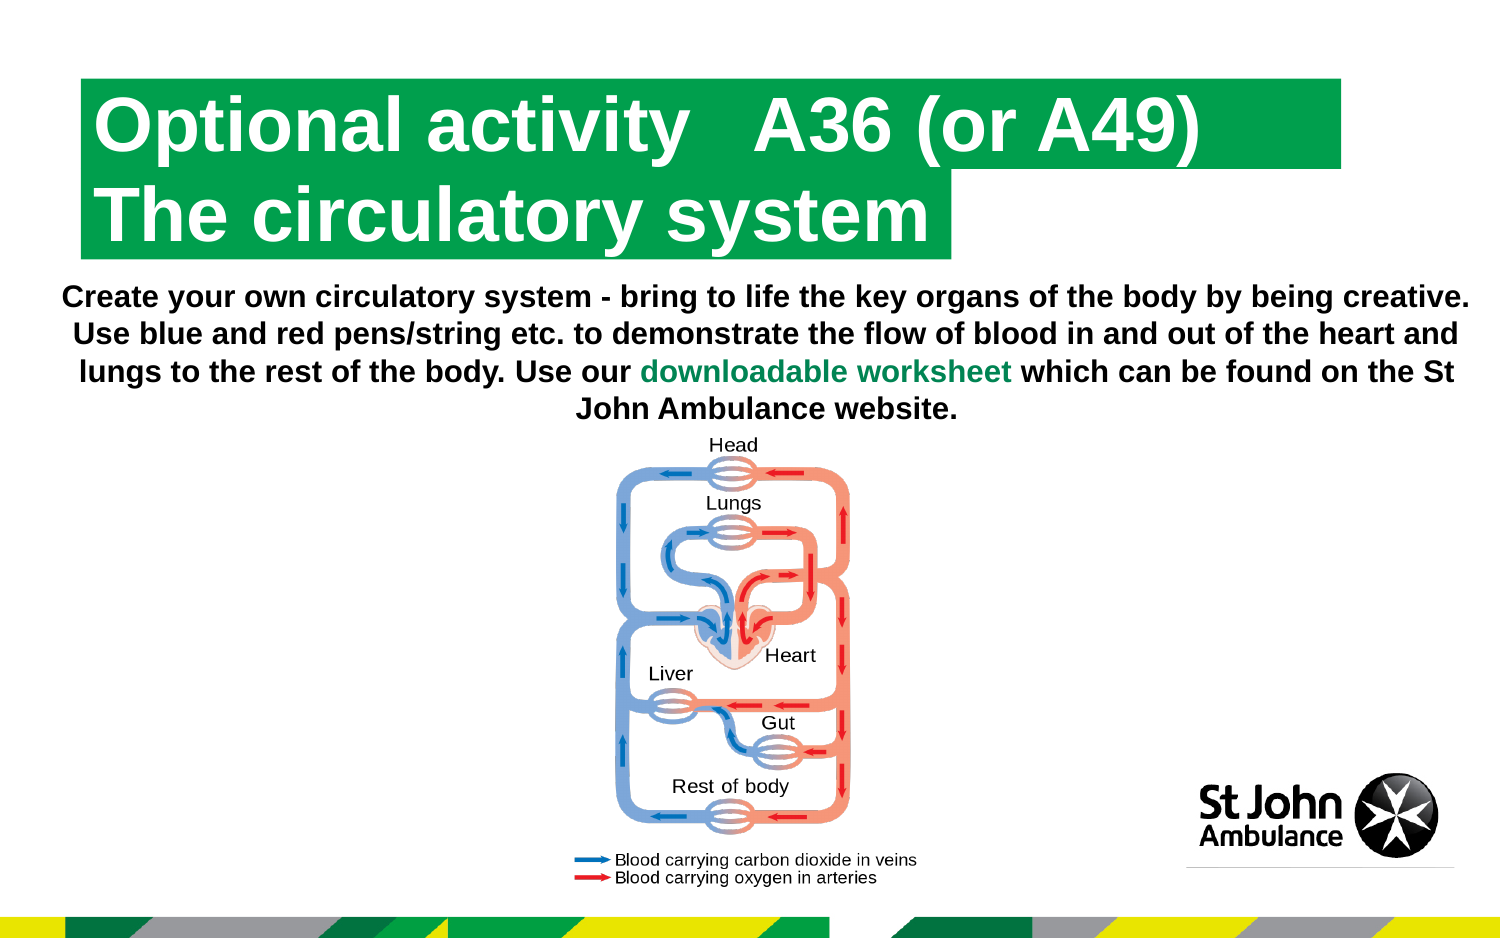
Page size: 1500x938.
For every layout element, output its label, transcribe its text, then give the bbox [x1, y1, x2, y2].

list Optional activity A36 (or A49) [80, 78, 1342, 169]
picture [0, 407, 1500, 938]
picture [1186, 762, 1455, 868]
list The circulatory system [80, 168, 952, 260]
text_box Create your own circulatory system - bring to life the key organs of the body by being creative. Use blue and red pens/string etc. to demonstrate the flow of blood in and out of the heart and lungs to the rest of the body. Use our downloadable worksheet which can be found on the St John Ambulance website. [44, 268, 1490, 434]
